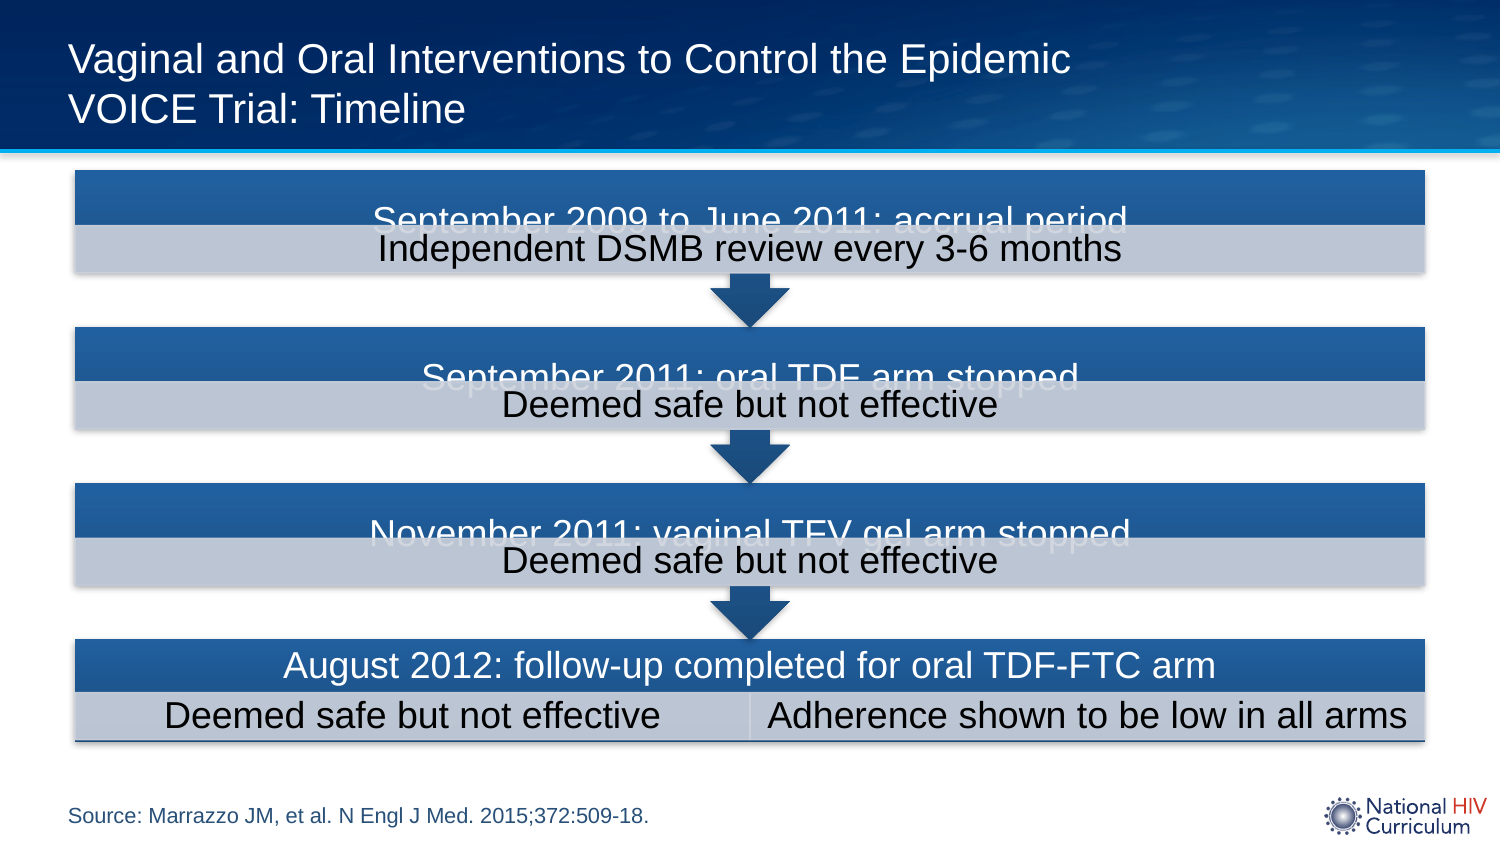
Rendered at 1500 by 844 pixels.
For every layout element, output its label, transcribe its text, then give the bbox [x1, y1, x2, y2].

title Vaginal and Oral Interventions to Control the Epidemic VOICE Trial: Timeline [53, 14, 1447, 149]
picture [0, 0, 1500, 148]
picture [1324, 797, 1362, 835]
list Source: Marrazzo JM, et al. N Engl J Med. 2015;372:509-18. [53, 795, 1261, 835]
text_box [74, 169, 1426, 743]
